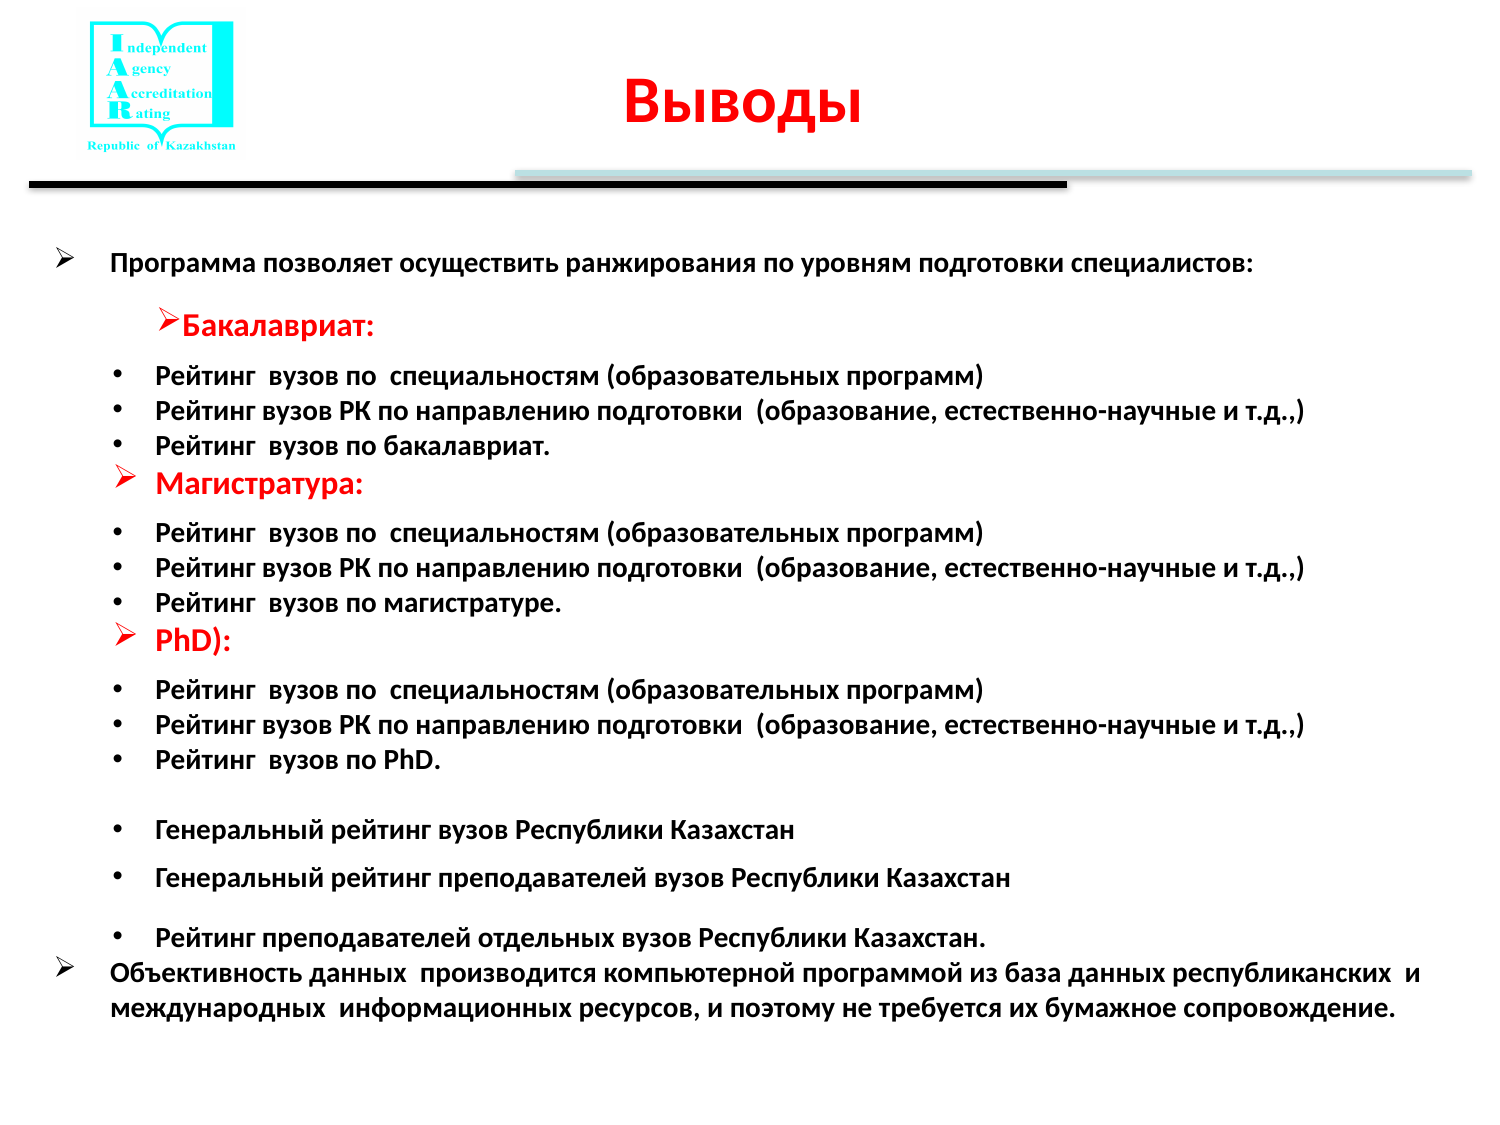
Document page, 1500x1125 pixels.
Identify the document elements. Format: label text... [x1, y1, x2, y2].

picture [76, 6, 246, 160]
text_box Программа позволяет осуществить ранжирования по уровням подготовки специалистов: Бакалавриат: Рейтинг вузов по специальностям (образовательных программ) Рейтинг вузов РК по направлению подготовки (образование, естественно-научные и т.д.,) Рейтинг вузов по бакалавриат. Магистратура: Рейтинг вузов по специальностям (образовательных программ) Рейтинг вузов РК по направлению подготовки (образование, естественно-научные и т.д.,) Рейтинг вузов по магистратуре. PhD): Рейтинг вузов по специальностям (образовательных программ) Рейтинг вузов РК по направлению подготовки (образование, естественно-научные и т.д.,) Рейтинг вузов по PhD. Генеральный рейтинг вузов Республики Казахстан Генеральный рейтинг преподавателей вузов Республики Казахстан Рейтинг преподавателей отдельных вузов Республики Казахстан. Объективность данных производится компьютерной программой из база данных республиканских и международных информационных ресурсов, и поэтому не требуется их бумажное сопровождение. [38, 219, 1472, 1047]
title Выводы [324, 42, 1164, 149]
